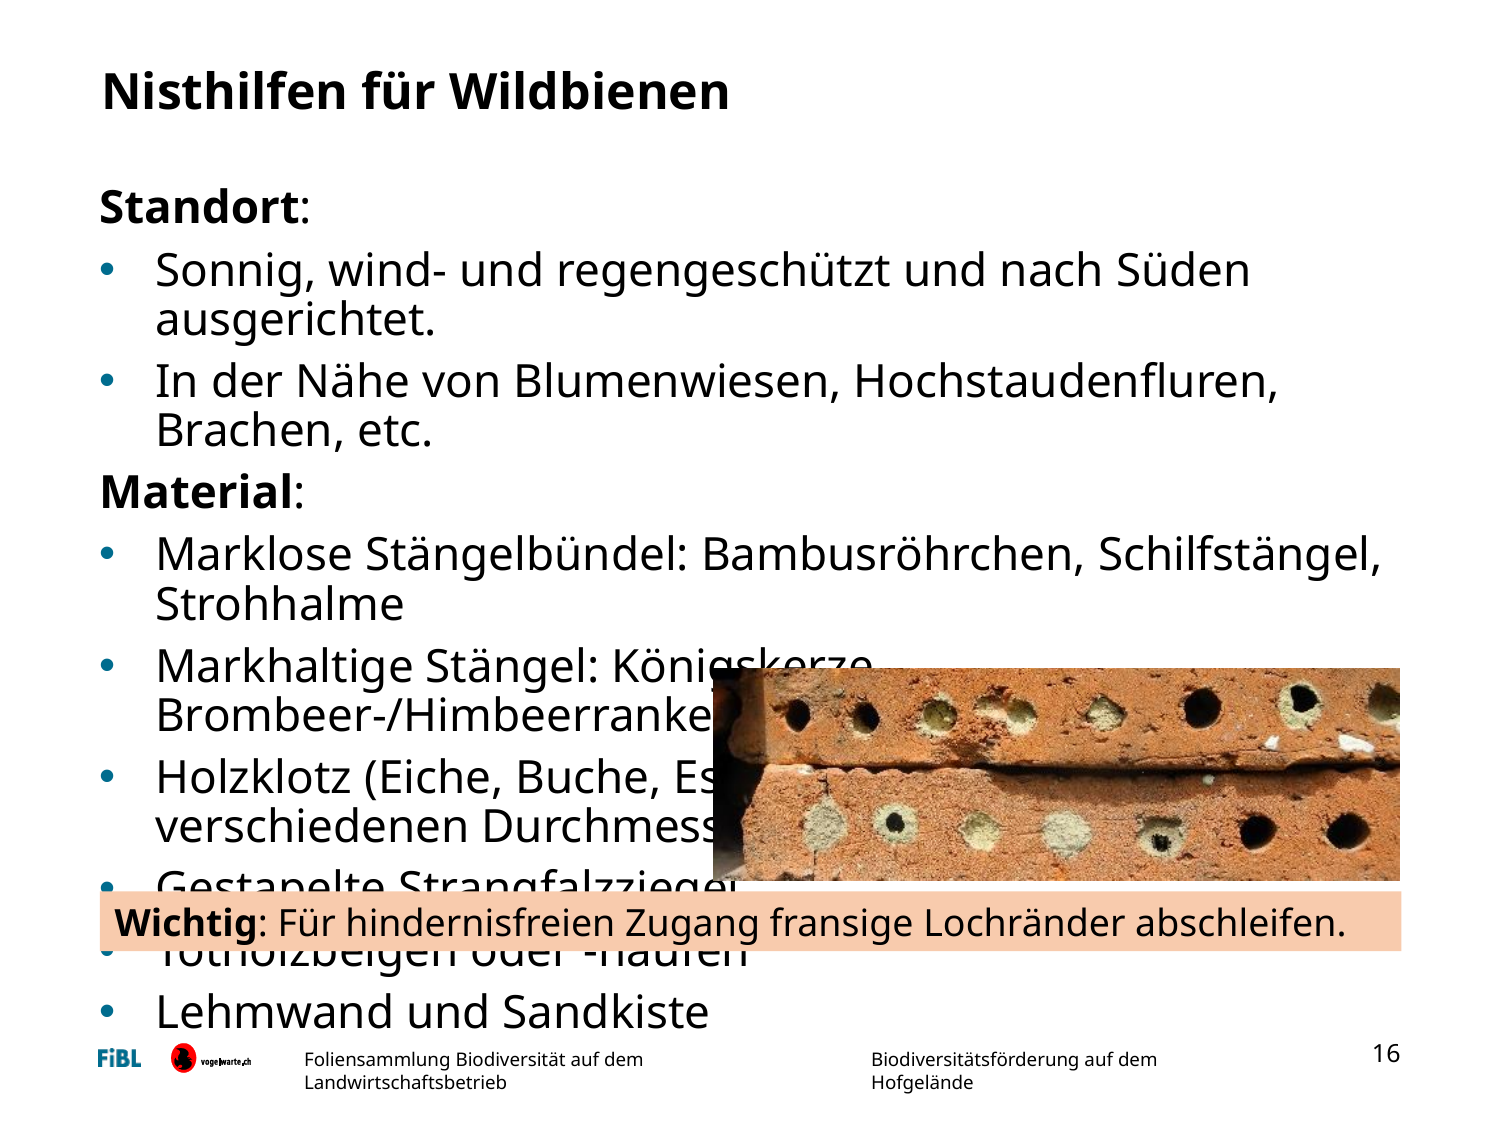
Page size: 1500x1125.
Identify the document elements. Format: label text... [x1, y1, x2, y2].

slide_number 16 [1270, 1020, 1401, 1080]
picture [98, 1048, 141, 1067]
title Nisthilfen für Wildbienen [101, 66, 1399, 170]
picture [713, 668, 1400, 881]
list Standort: Sonnig, wind- und regengeschützt und nach Süden ausgerichtet. In der Nähe von Blumenwiesen, Hochstaudenfluren, Brachen, etc. Material: Marklose Stängelbündel: Bambusröhrchen, Schilfstängel, Strohhalme Markhaltige Stängel: Königskerze, Brombeer-/Himbeerranken Holzklotz (Eiche, Buche, Esche) mit Löchern mit verschiedenen Durchmessern (nicht ins Stirnholz bohren) Gestapelte Strangfalzziegel Totholzbeigen oder -haufen Lehmwand und Sandkiste [99, 184, 1412, 892]
text_box Wichtig: Für hindernisfreien Zugang fransige Lochränder abschleifen. [99, 891, 1402, 952]
